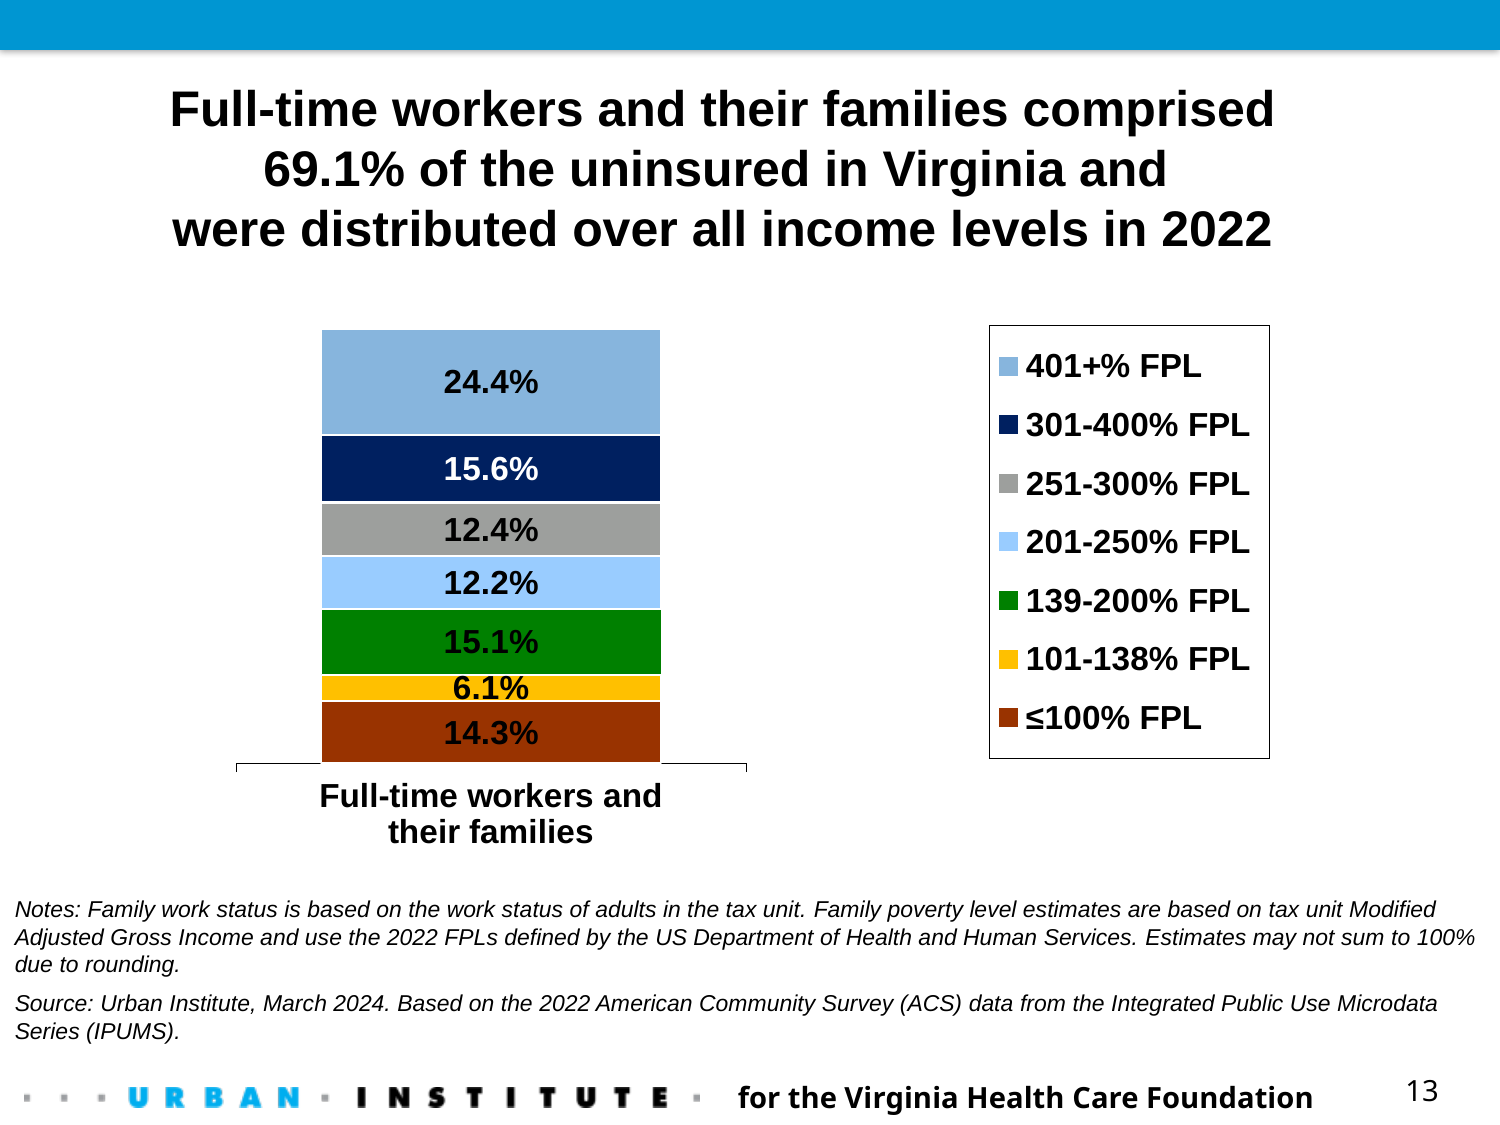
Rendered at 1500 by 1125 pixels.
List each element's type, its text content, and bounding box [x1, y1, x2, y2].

picture [136, 1087, 141, 1101]
picture [285, 1087, 292, 1097]
picture [140, 1087, 700, 1108]
text_box Full-time workers and their families comprised 69.1% of the uninsured in Virginia and were distributed over all income levels in 2022 [83, 69, 1363, 265]
chart [36, 308, 1431, 888]
picture [24, 1087, 136, 1108]
text_box for the Virginia Health Care Foundation [723, 1071, 1450, 1111]
text_box Notes: Family work status is based on the work status of adults in the tax unit. Family poverty level estimates are based on tax unit Modified Adjusted Gross Income and use the 2022 FPLs defined by the US Department of Health and Human Services. Estimates may not sum to 100% due to rounding. Source: Urban Institute, March 2024. Based on the 2022 American Community Survey (ACS) data from the Integrated Public Use Microdata Series (IPUMS). [0, 887, 1500, 1052]
